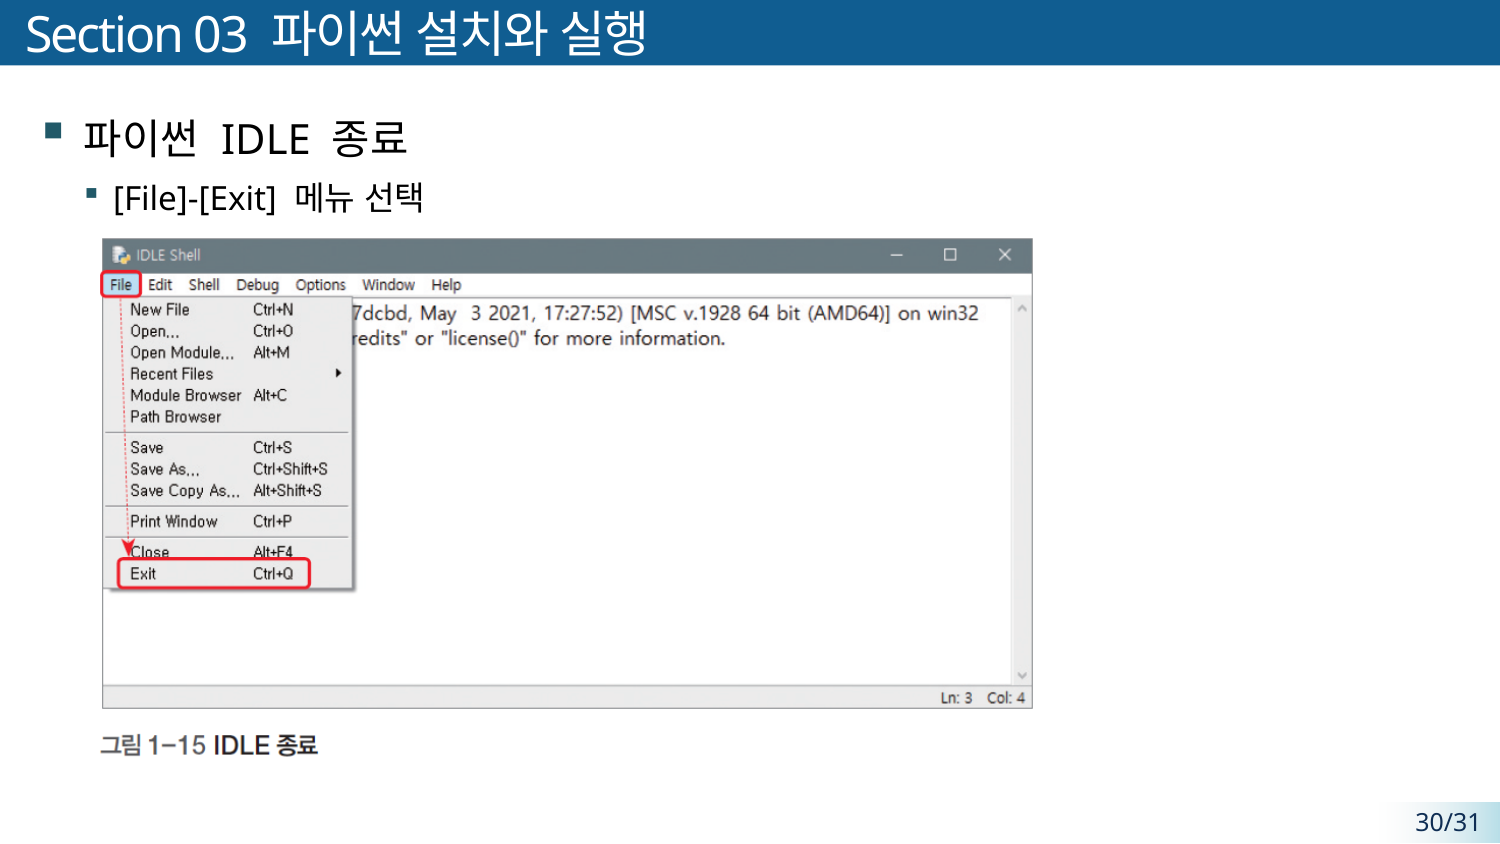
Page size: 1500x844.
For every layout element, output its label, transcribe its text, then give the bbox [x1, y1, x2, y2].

list 파이썬 IDLE 종료 [File]-[Exit] 메뉴 선택 [10, 95, 1481, 793]
title Section 03 파이썬 설치와 실행 [10, 3, 1288, 62]
picture [92, 222, 1046, 778]
